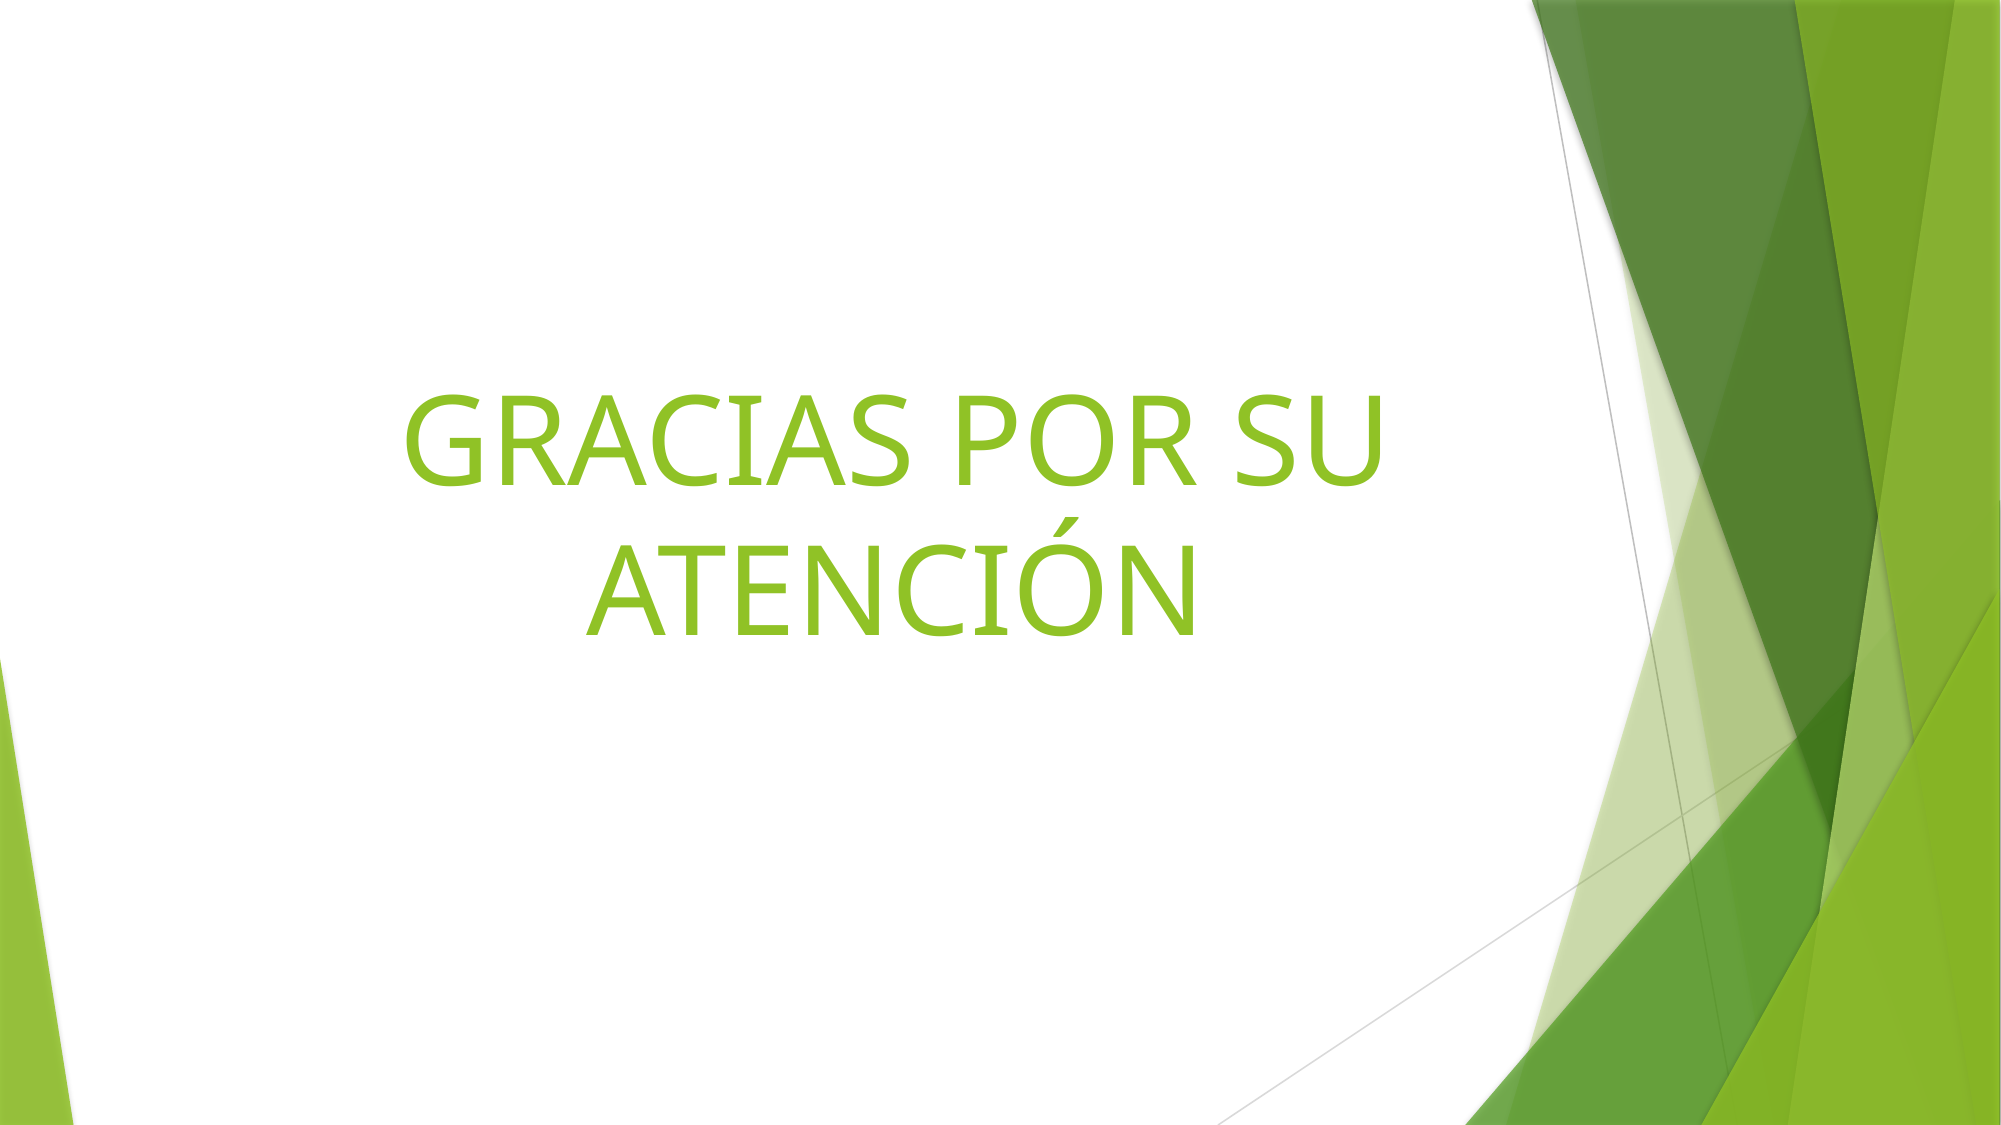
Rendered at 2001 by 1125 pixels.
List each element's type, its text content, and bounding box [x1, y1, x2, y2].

title GRACIAS POR SU ATENCIÓN [190, 353, 1601, 570]
